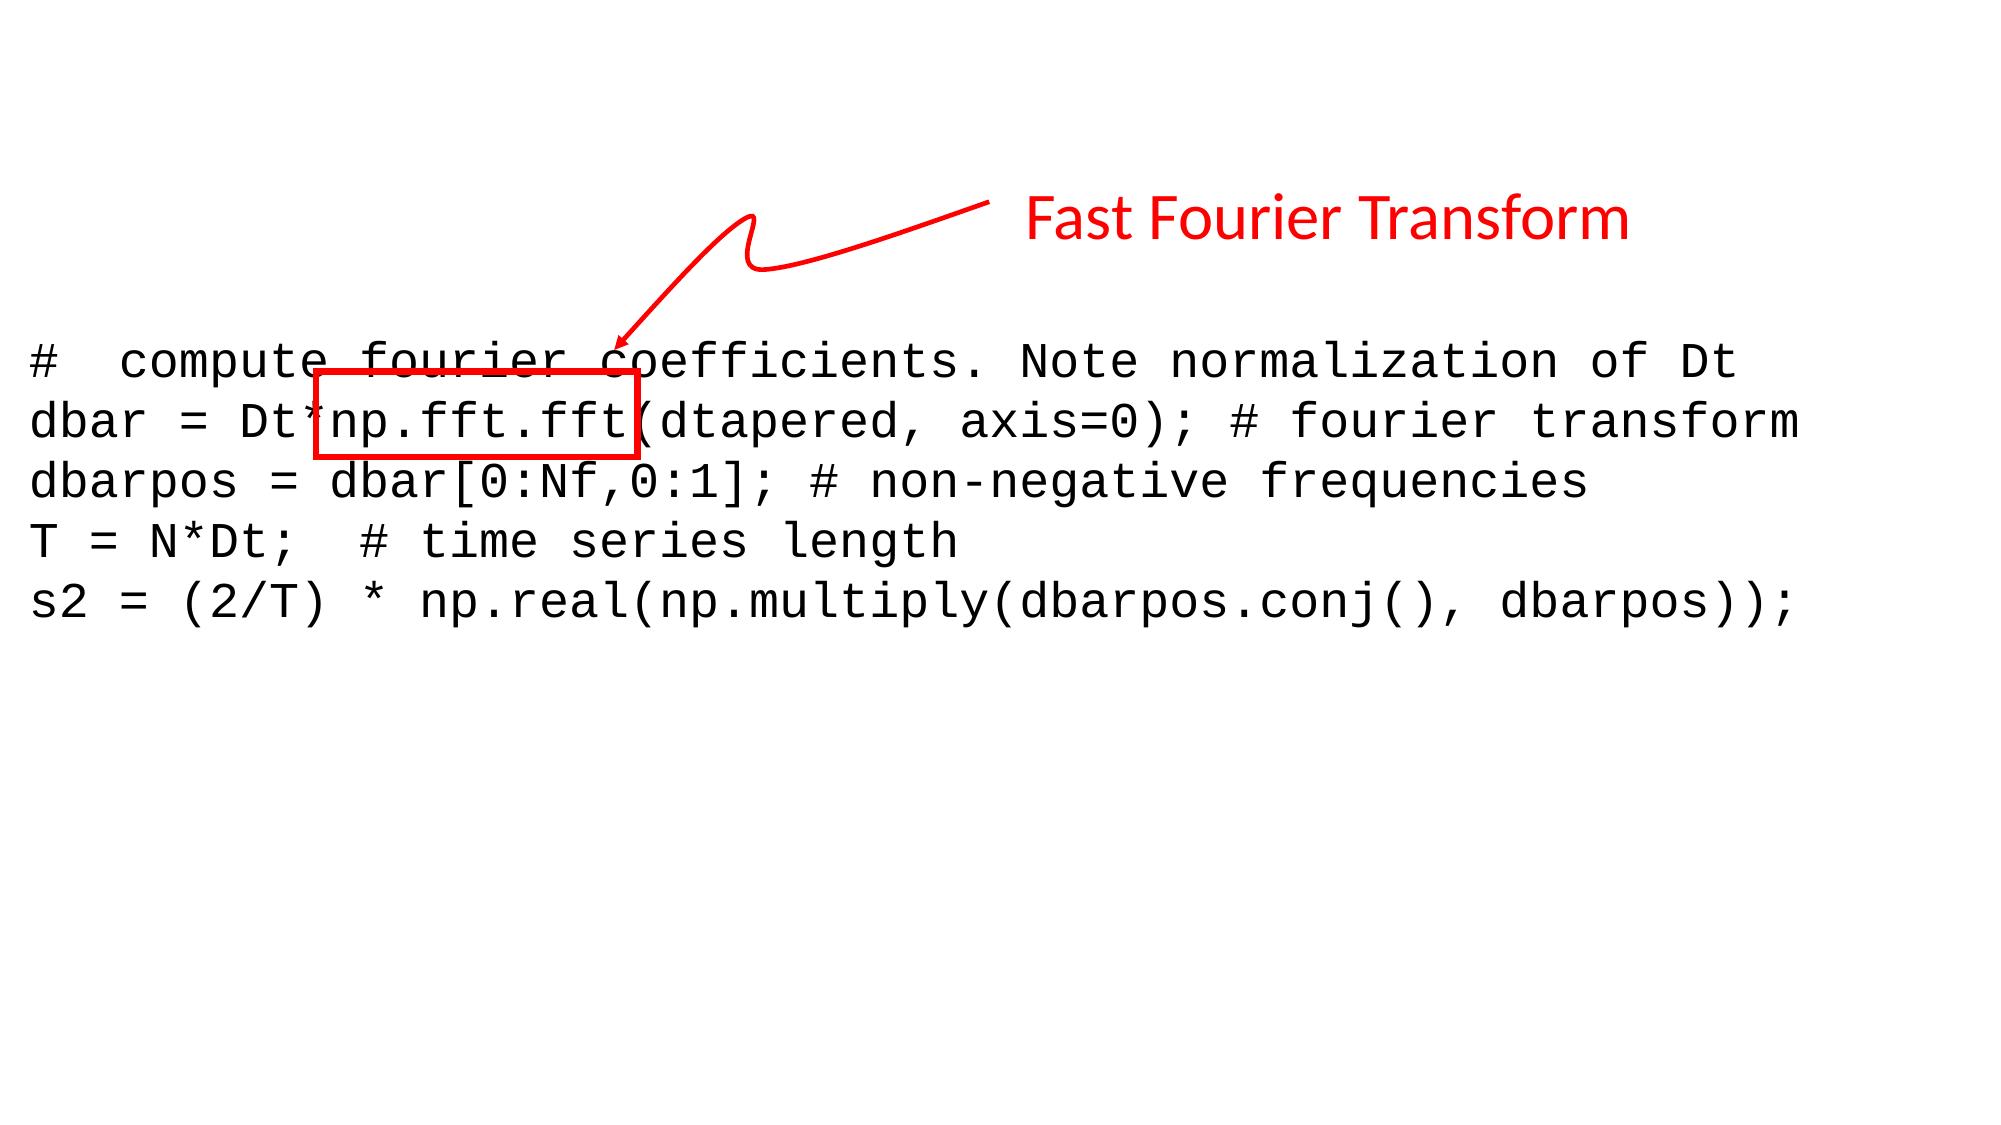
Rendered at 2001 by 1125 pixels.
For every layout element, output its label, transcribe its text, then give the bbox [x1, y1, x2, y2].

text_box [315, 370, 638, 458]
text_box # compute fourier coefficients. Note normalization of Dt dbar = Dt*np.fft.fft(dtapered, axis=0); # fourier transform dbarpos = dbar[0:Nf,0:1]; # non-negative frequencies T = N*Dt; # time series length s2 = (2/T) * np.real(np.multiply(dbarpos.conj(), dbarpos)); [14, 319, 2000, 635]
text_box [614, 200, 990, 350]
text_box Fast Fourier Transform [1010, 166, 1648, 261]
